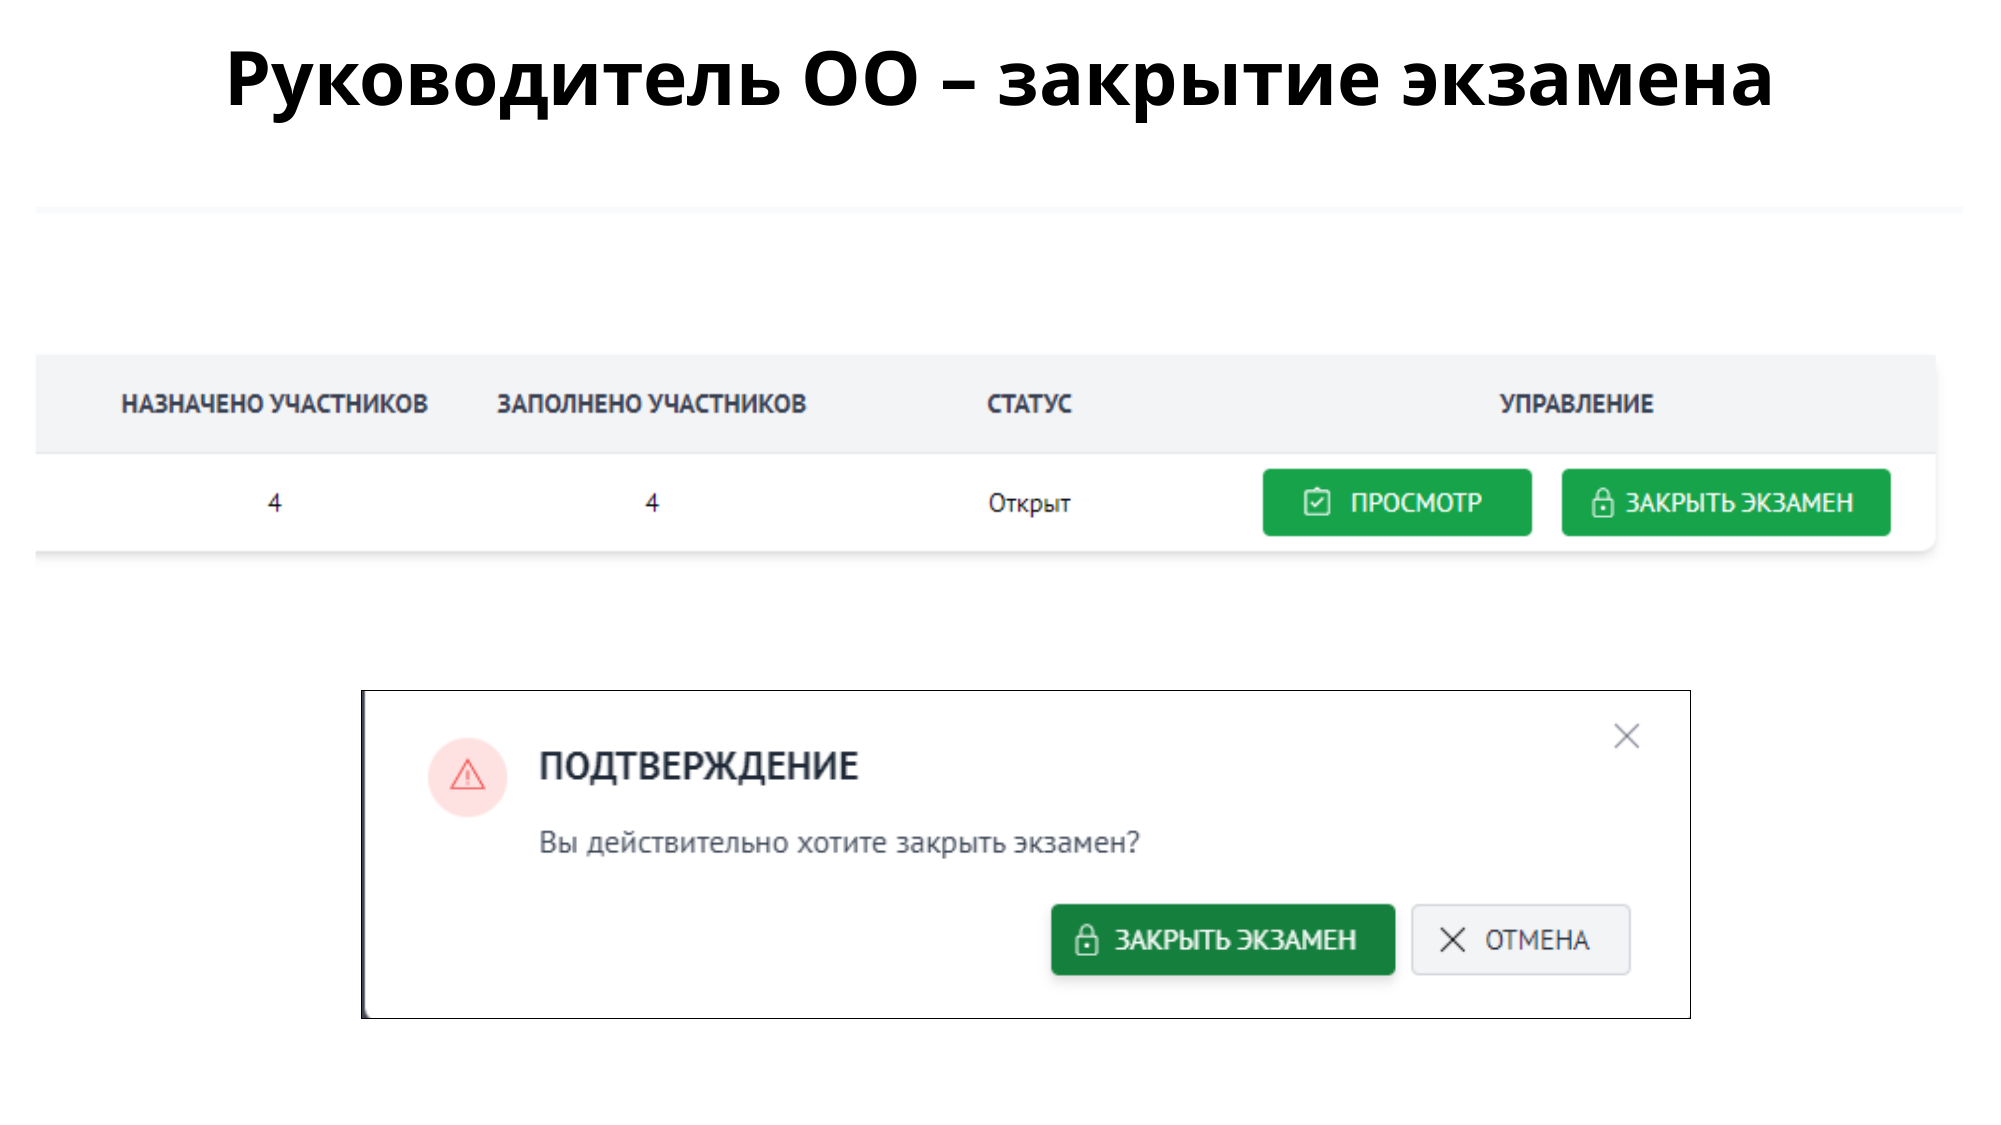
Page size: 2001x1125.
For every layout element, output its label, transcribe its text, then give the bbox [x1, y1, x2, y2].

text_box Руководитель ОО – закрытие экзамена [209, 23, 1872, 129]
picture [35, 207, 1964, 1019]
